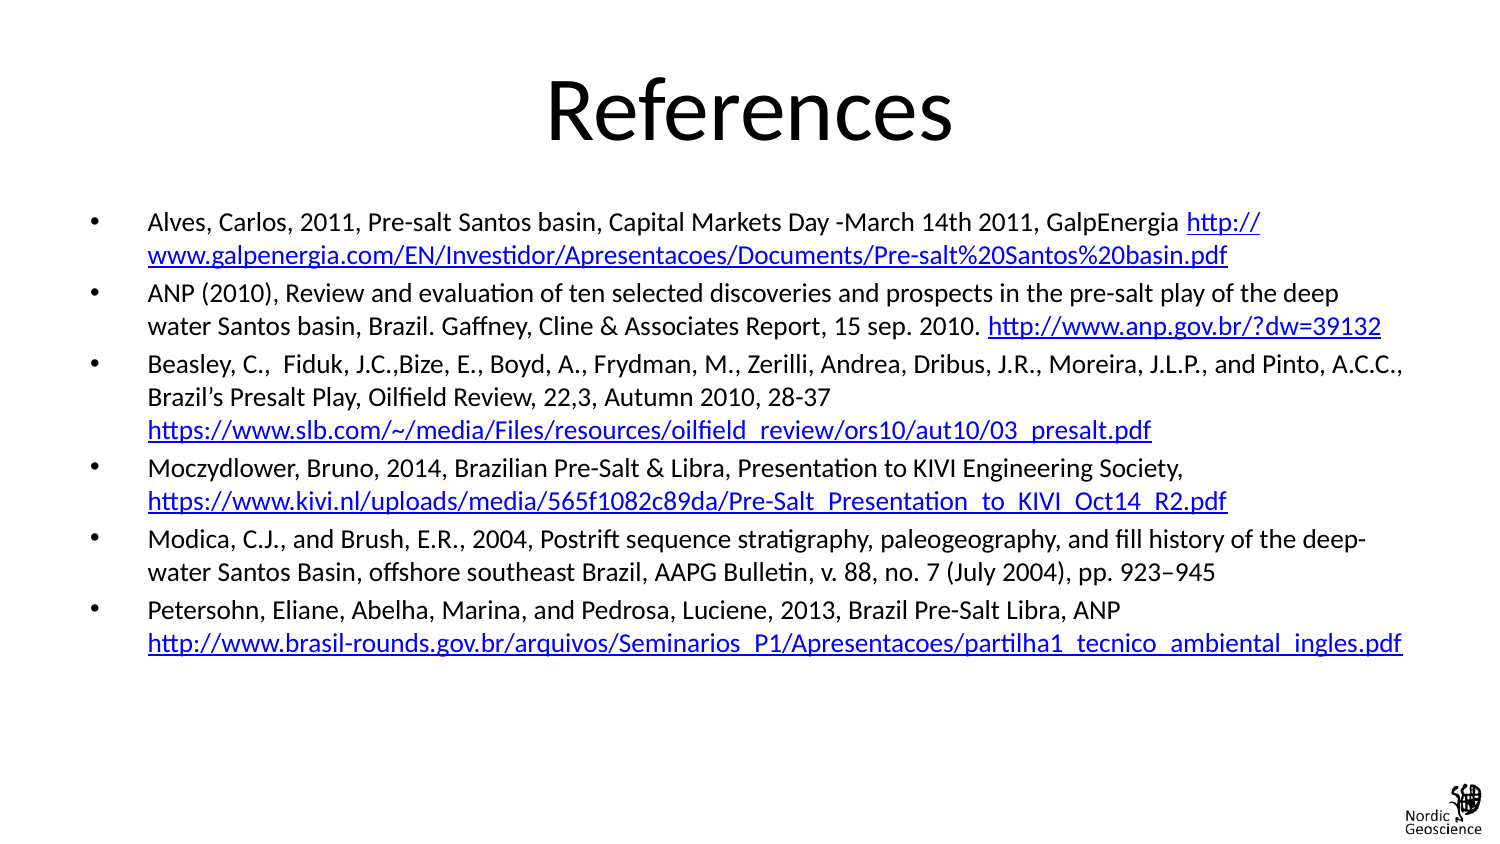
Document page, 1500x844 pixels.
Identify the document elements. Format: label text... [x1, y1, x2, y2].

list Alves, Carlos, 2011, Pre-salt Santos basin, Capital Markets Day -March 14th 2011, GalpEnergia http://www.galpenergia.com/EN/Investidor/Apresentacoes/Documents/Pre-salt%20Santos%20basin.pdf ANP (2010), Review and evaluation of ten selected discoveries and prospects in the pre-salt play of the deep water Santos basin, Brazil. Gaffney, Cline & Associates Report, 15 sep. 2010. http://www.anp.gov.br/?dw=39132 Beasley, C., Fiduk, J.C.,Bize, E., Boyd, A., Frydman, M., Zerilli, Andrea, Dribus, J.R., Moreira, J.L.P., and Pinto, A.C.C., Brazil’s Presalt Play, Oilfield Review, 22,3, Autumn 2010, 28-37 https://www.slb.com/~/media/Files/resources/oilfield_review/ors10/aut10/03_presalt.pdf Moczydlower, Bruno, 2014, Brazilian Pre-Salt & Libra, Presentation to KIVI Engineering Society, https://www.kivi.nl/uploads/media/565f1082c89da/Pre-Salt_Presentation_to_KIVI_Oct14_R2.pdf Modica, C.J., and Brush, E.R., 2004, Postrift sequence stratigraphy, paleogeography, and fill history of the deep-water Santos Basin, offshore southeast Brazil, AAPG Bulletin, v. 88, no. 7 (July 2004), pp. 923–945 Petersohn, Eliane, Abelha, Marina, and Pedrosa, Luciene, 2013, Brazil Pre-Salt Libra, ANP http://www.brasil-rounds.gov.br/arquivos/Seminarios_P1/Apresentacoes/partilha1_tecnico_ambiental_ingles.pdf [75, 196, 1425, 754]
picture [1404, 781, 1483, 836]
title References [75, 33, 1425, 175]
